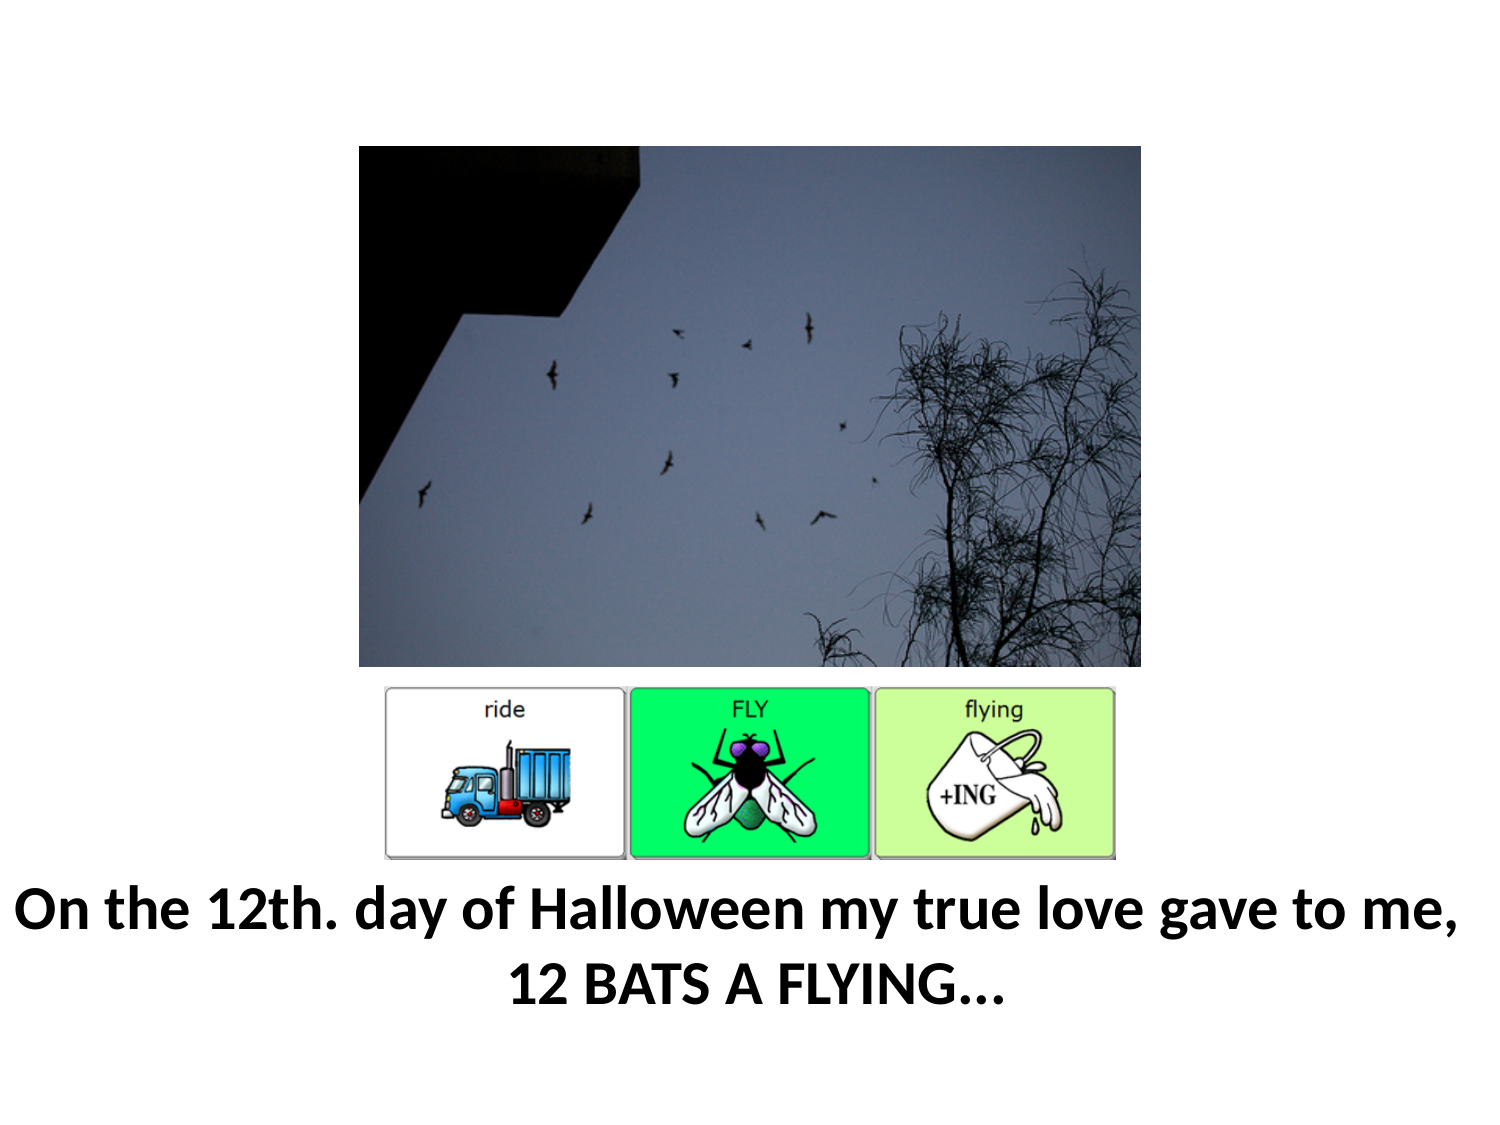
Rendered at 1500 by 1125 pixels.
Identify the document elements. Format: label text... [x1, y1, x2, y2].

picture [359, 145, 1141, 667]
picture [383, 685, 1117, 860]
text_box On the 12th. day of Halloween my true love gave to me, 12 BATS A FLYING... [0, 859, 1500, 1024]
